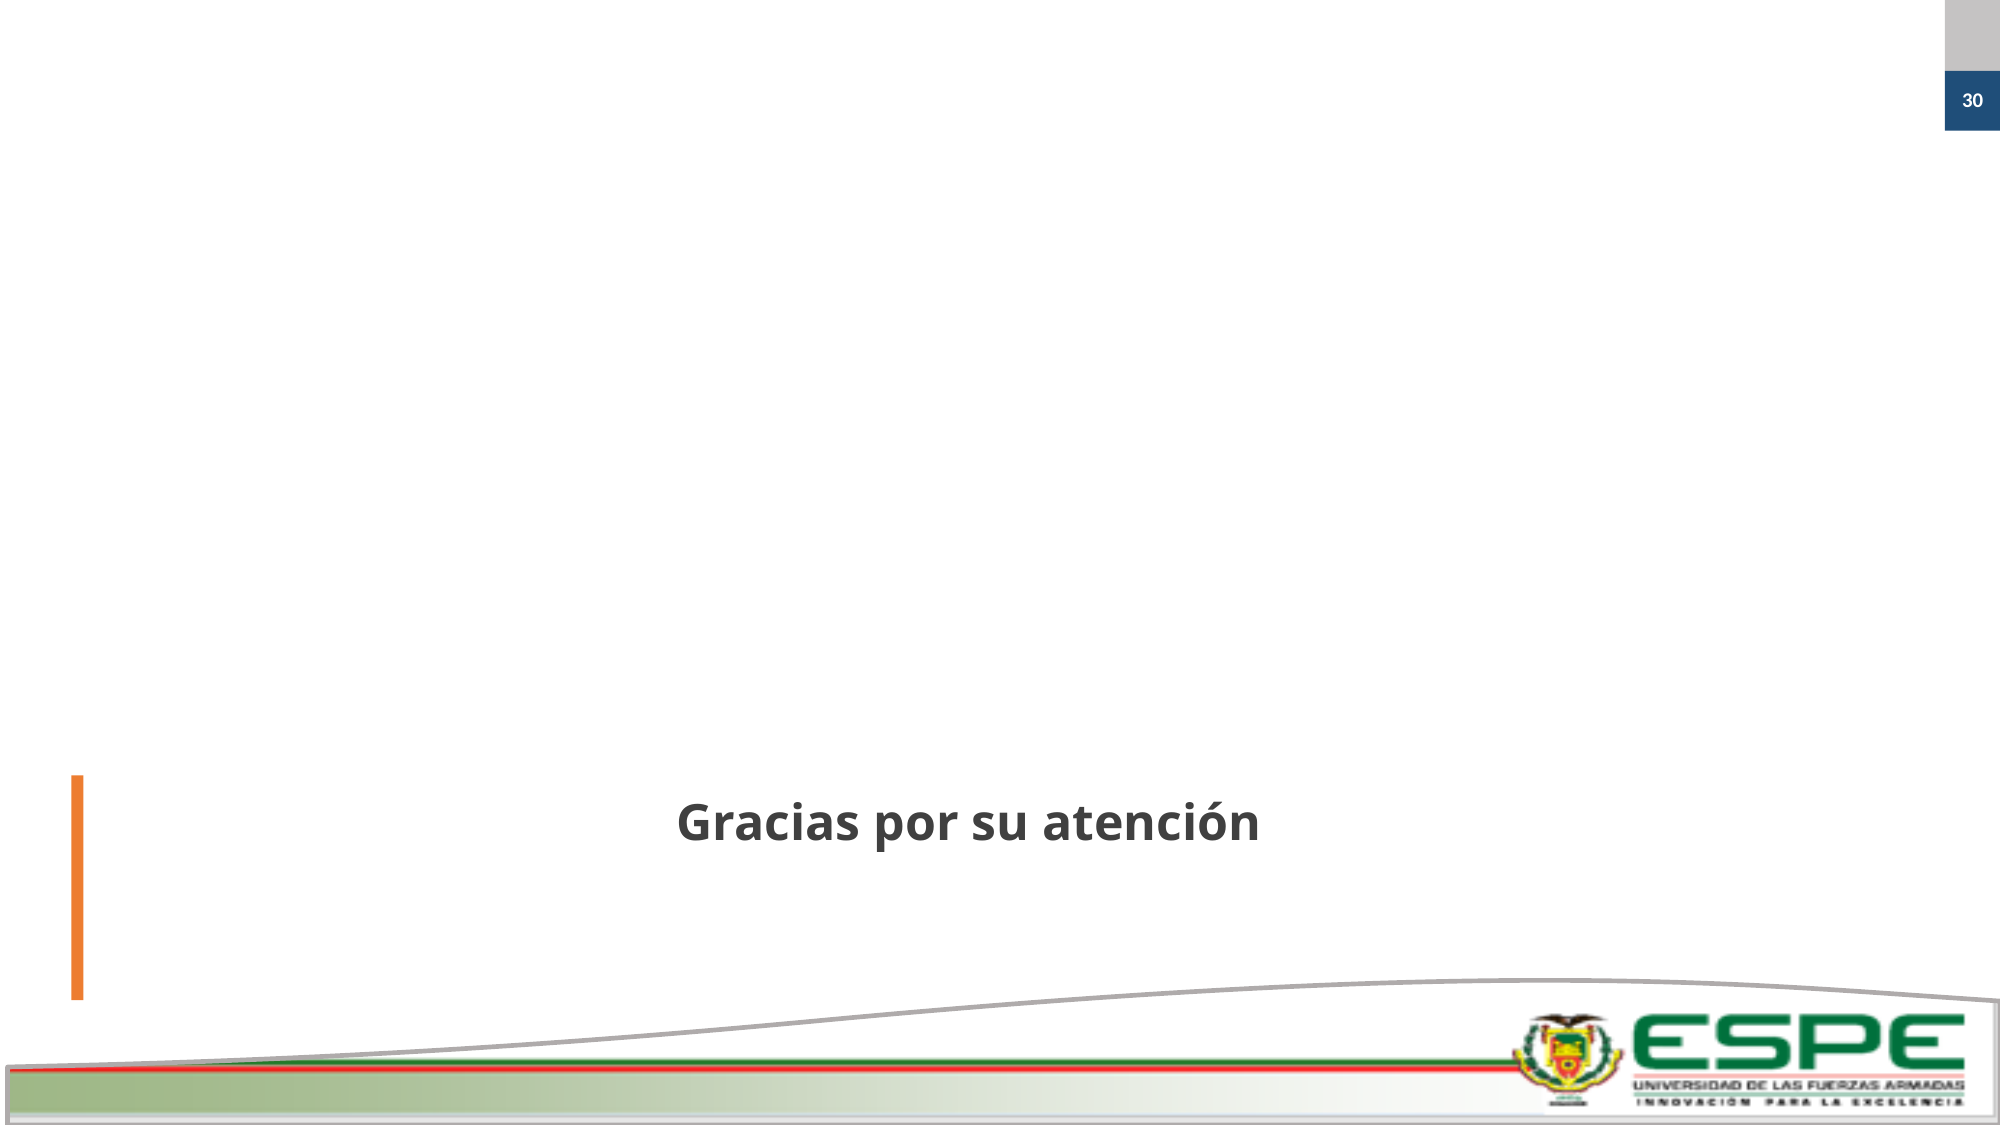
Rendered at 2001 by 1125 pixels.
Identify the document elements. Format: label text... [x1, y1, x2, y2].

title Gracias por su atención [98, 788, 1839, 859]
text_box 30 [1944, 70, 2000, 131]
picture [7, 980, 2000, 1125]
text_box [1944, 0, 2000, 70]
